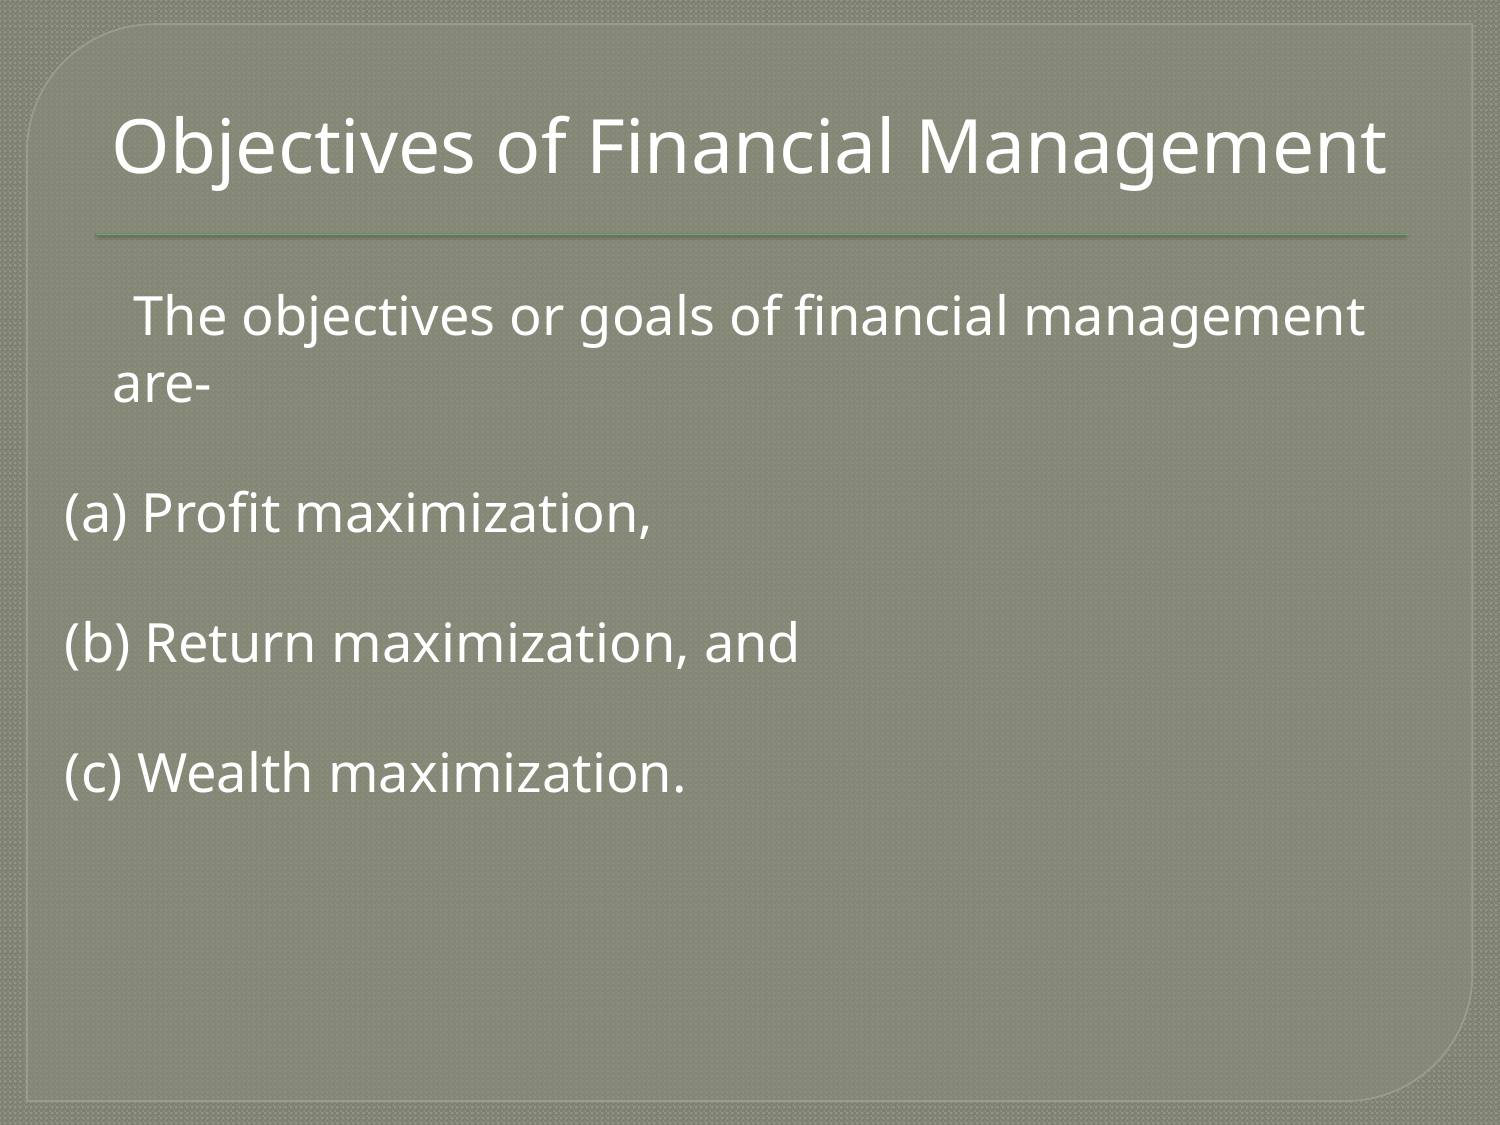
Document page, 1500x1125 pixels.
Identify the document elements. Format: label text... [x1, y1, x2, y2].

list Objectives of Financial Management The objectives or goals of financial management are- (a) Profit maximization, (b) Return maximization, and (c) Wealth maximization. [50, 91, 1450, 1034]
